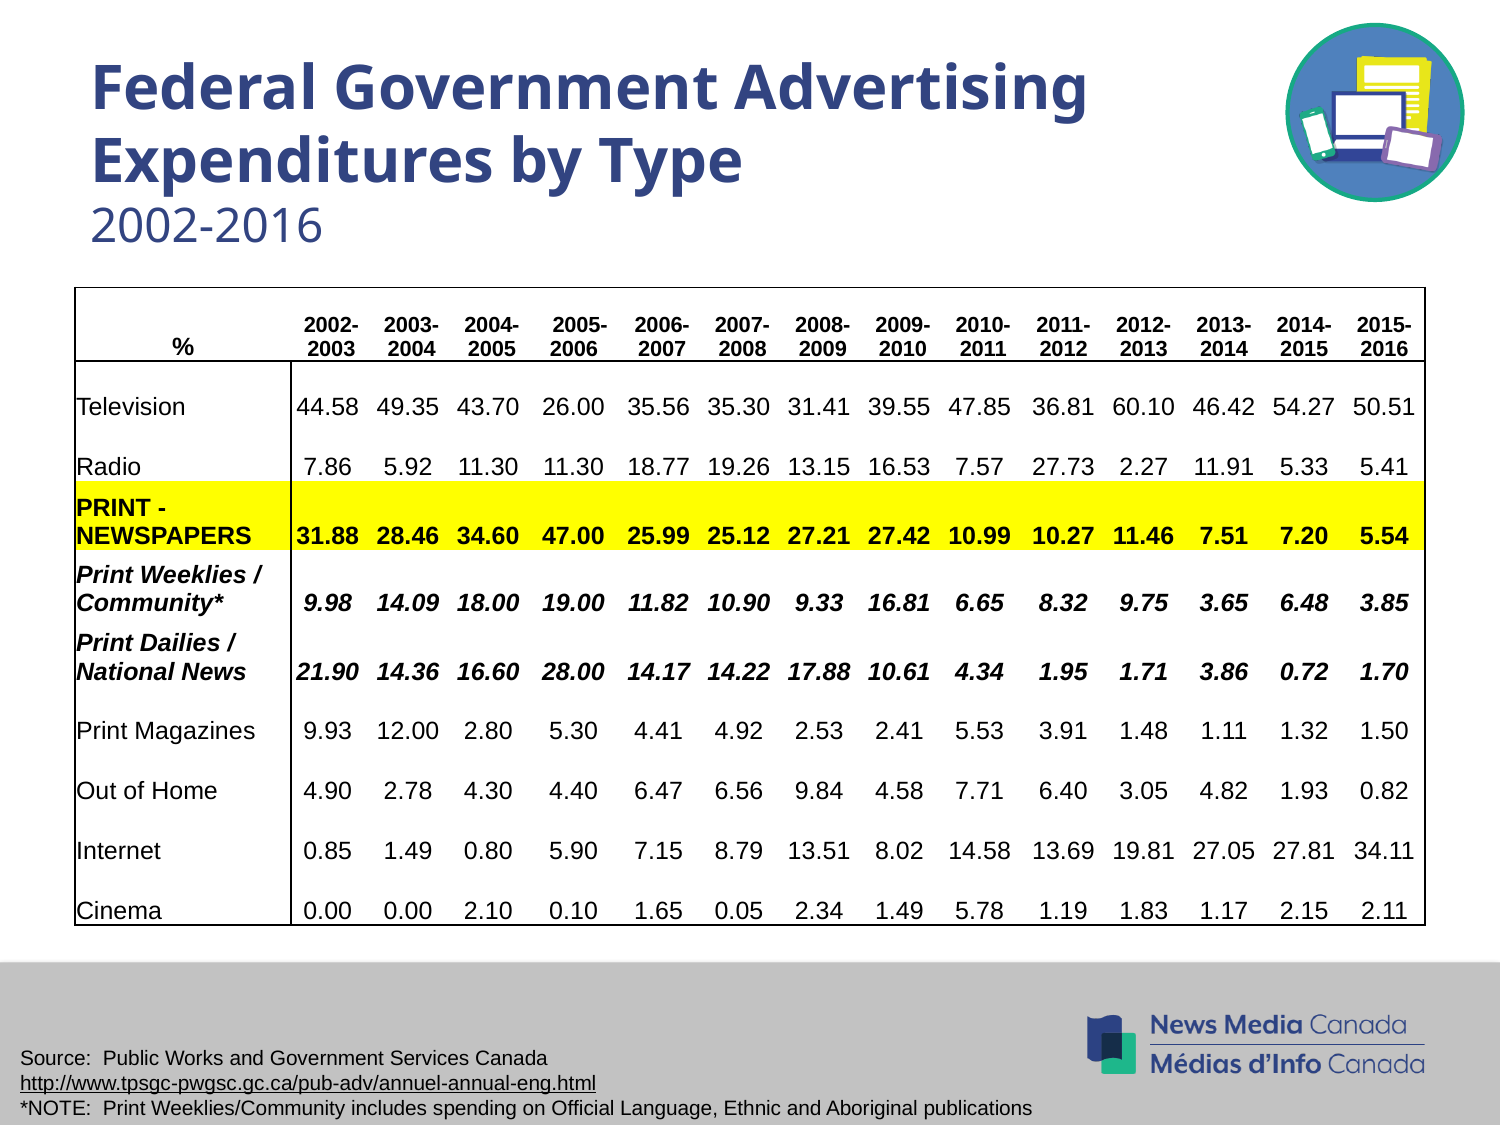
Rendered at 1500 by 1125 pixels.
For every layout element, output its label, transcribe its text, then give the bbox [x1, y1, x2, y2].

table_cell 3.86 [1184, 617, 1264, 685]
table_cell 36.81 [1023, 362, 1104, 421]
table_cell 3.05 [1104, 745, 1184, 805]
table_cell 4.34 [943, 617, 1023, 685]
table_cell Print Dailies / National News [76, 617, 290, 685]
table_header 2007-2008 [702, 288, 783, 360]
table_cell 16.81 [863, 550, 943, 617]
table_cell 21.90 [292, 617, 372, 685]
table_cell 13.69 [1023, 805, 1104, 865]
table_cell 34.11 [1344, 805, 1424, 865]
table_cell 0.00 [372, 865, 452, 924]
table_cell 7.15 [622, 805, 702, 865]
table_cell 9.33 [783, 550, 863, 617]
table_cell 1.71 [1104, 617, 1184, 685]
table_cell 3.91 [1023, 685, 1104, 745]
table_cell 39.55 [863, 362, 943, 421]
table_cell 5.54 [1344, 481, 1424, 550]
table_cell 17.88 [783, 617, 863, 685]
table_cell 5.53 [943, 685, 1023, 745]
table_cell 11.82 [622, 550, 702, 617]
table_cell 7.20 [1264, 481, 1344, 550]
table_cell 8.32 [1023, 550, 1104, 617]
table_cell 6.40 [1023, 745, 1104, 805]
table_cell 0.80 [452, 805, 532, 865]
table_cell 7.57 [943, 421, 1023, 481]
table_cell 19.00 [532, 550, 622, 617]
table_cell 18.00 [452, 550, 532, 617]
table_cell 44.58 [292, 362, 372, 421]
table_cell 0.10 [532, 865, 622, 924]
table_cell 5.78 [943, 865, 1023, 924]
table_cell 1.48 [1104, 685, 1184, 745]
table_cell 4.82 [1184, 745, 1264, 805]
table_cell 1.70 [1344, 617, 1424, 685]
table_cell 27.73 [1023, 421, 1104, 481]
table_cell 2.27 [1104, 421, 1184, 481]
table_cell 16.53 [863, 421, 943, 481]
picture [1280, 31, 1463, 200]
table_cell 43.70 [452, 362, 532, 421]
table_cell 4.30 [452, 745, 532, 805]
table_cell 31.41 [783, 362, 863, 421]
table_cell 2.80 [452, 685, 532, 745]
table_cell 5.92 [372, 421, 452, 481]
table_cell 46.42 [1184, 362, 1264, 421]
table_cell 8.02 [863, 805, 943, 865]
table_cell 1.32 [1264, 685, 1344, 745]
table_cell 4.58 [863, 745, 943, 805]
table_cell 27.81 [1264, 805, 1344, 865]
table_cell 4.92 [702, 685, 783, 745]
table_cell 0.82 [1344, 745, 1424, 805]
table_cell 4.41 [622, 685, 702, 745]
table_cell 27.21 [783, 481, 863, 550]
table_cell 1.19 [1023, 865, 1104, 924]
table_cell 6.65 [943, 550, 1023, 617]
table_cell Radio [76, 421, 290, 481]
table_cell 10.61 [863, 617, 943, 685]
table_cell 0.05 [702, 865, 783, 924]
table_header 2012-2013 [1104, 288, 1184, 360]
table_cell Internet [76, 805, 290, 865]
table_cell 9.98 [292, 550, 372, 617]
table_cell 28.00 [532, 617, 622, 685]
table_header 2002-2003 [291, 288, 372, 360]
table_header 2008-2009 [783, 288, 863, 360]
table_cell Print Magazines [76, 685, 290, 745]
table_cell 16.60 [452, 617, 532, 685]
table_cell 25.99 [622, 481, 702, 550]
table_cell 1.49 [863, 865, 943, 924]
table_cell 1.49 [372, 805, 452, 865]
table_cell 1.83 [1104, 865, 1184, 924]
table_cell 7.71 [943, 745, 1023, 805]
table_cell 3.65 [1184, 550, 1264, 617]
table_cell 1.65 [622, 865, 702, 924]
title Federal Government Advertising Expenditures by Type 2002-2016 [75, 37, 1425, 263]
table_cell 31.88 [292, 481, 372, 550]
table_cell 4.40 [532, 745, 622, 805]
table_cell 18.77 [622, 421, 702, 481]
table_cell 5.41 [1344, 421, 1424, 481]
table_header 2009-2010 [863, 288, 943, 360]
table_cell 5.30 [532, 685, 622, 745]
table_cell 1.17 [1184, 865, 1264, 924]
table_cell Cinema [76, 865, 290, 924]
table_cell 3.85 [1344, 550, 1424, 617]
table_cell 7.51 [1184, 481, 1264, 550]
table_cell 2.11 [1344, 865, 1424, 924]
table_cell 2.53 [783, 685, 863, 745]
table_cell PRINT - NEWSPAPERS [76, 481, 290, 550]
table_cell 26.00 [532, 362, 622, 421]
table_header 2003-2004 [372, 288, 452, 360]
table_cell 19.26 [702, 421, 783, 481]
table_header 2006-2007 [622, 288, 702, 360]
table_cell 10.27 [1023, 481, 1104, 550]
table_header 2015-2016 [1344, 288, 1424, 360]
table_cell 19.81 [1104, 805, 1184, 865]
table_header 2004-2005 [452, 288, 532, 360]
table_cell 7.86 [292, 421, 372, 481]
table_cell 6.56 [702, 745, 783, 805]
table_cell 28.46 [372, 481, 452, 550]
table_cell 1.93 [1264, 745, 1344, 805]
table_cell Out of Home [76, 745, 290, 805]
table_cell 12.00 [372, 685, 452, 745]
table_cell 5.90 [532, 805, 622, 865]
table_header 2005-2006 [532, 288, 622, 360]
table_cell 2.10 [452, 865, 532, 924]
table_cell 47.00 [532, 481, 622, 550]
table_cell 4.90 [292, 745, 372, 805]
table_cell 6.48 [1264, 550, 1344, 617]
table_cell 2.34 [783, 865, 863, 924]
table_cell 13.51 [783, 805, 863, 865]
table_cell 10.99 [943, 481, 1023, 550]
table_cell 13.15 [783, 421, 863, 481]
table_cell 0.85 [292, 805, 372, 865]
table_cell 9.93 [292, 685, 372, 745]
table_cell 11.30 [452, 421, 532, 481]
table_cell 47.85 [943, 362, 1023, 421]
table_cell 14.36 [372, 617, 452, 685]
table_cell 50.51 [1344, 362, 1424, 421]
table_cell 49.35 [372, 362, 452, 421]
table_cell 27.05 [1184, 805, 1264, 865]
table_header 2013-2014 [1184, 288, 1264, 360]
table_cell 1.50 [1344, 685, 1424, 745]
table_cell 14.58 [943, 805, 1023, 865]
table_cell 11.46 [1104, 481, 1184, 550]
table_cell 5.33 [1264, 421, 1344, 481]
table_cell 9.75 [1104, 550, 1184, 617]
table_cell 10.90 [702, 550, 783, 617]
table_cell 35.56 [622, 362, 702, 421]
table_cell 34.60 [452, 481, 532, 550]
table_cell Television [76, 362, 290, 421]
table_cell 2.15 [1264, 865, 1344, 924]
table_header % [76, 288, 291, 360]
text_box Source: Public Works and Government Services Canada http://www.tpsgc-pwgsc.gc.ca/pub-adv/annuel-annual-eng.html *NOTE: Print Weeklies/Community includes spending on Official Language, Ethnic and Aboriginal publications [5, 1037, 1048, 1125]
table_cell 1.11 [1184, 685, 1264, 745]
table_cell 1.95 [1023, 617, 1104, 685]
table_header 2014-2015 [1264, 288, 1344, 360]
table_cell 0.00 [292, 865, 372, 924]
table_cell 54.27 [1264, 362, 1344, 421]
table_cell 35.30 [702, 362, 783, 421]
table_cell Print Weeklies / Community* [76, 550, 290, 617]
table_cell 6.47 [622, 745, 702, 805]
table_cell 14.09 [372, 550, 452, 617]
table_cell 2.78 [372, 745, 452, 805]
table_cell 2.41 [863, 685, 943, 745]
table_cell 14.17 [622, 617, 702, 685]
table_header 2010-2011 [943, 288, 1023, 360]
table_cell 11.91 [1184, 421, 1264, 481]
table_cell 9.84 [783, 745, 863, 805]
table_cell 25.12 [702, 481, 783, 550]
table_header 2011-2012 [1023, 288, 1104, 360]
table_cell 0.72 [1264, 617, 1344, 685]
table_cell 11.30 [532, 421, 622, 481]
table_cell 27.42 [863, 481, 943, 550]
table_cell 8.79 [702, 805, 783, 865]
table_cell 14.22 [702, 617, 783, 685]
table_cell 60.10 [1104, 362, 1184, 421]
